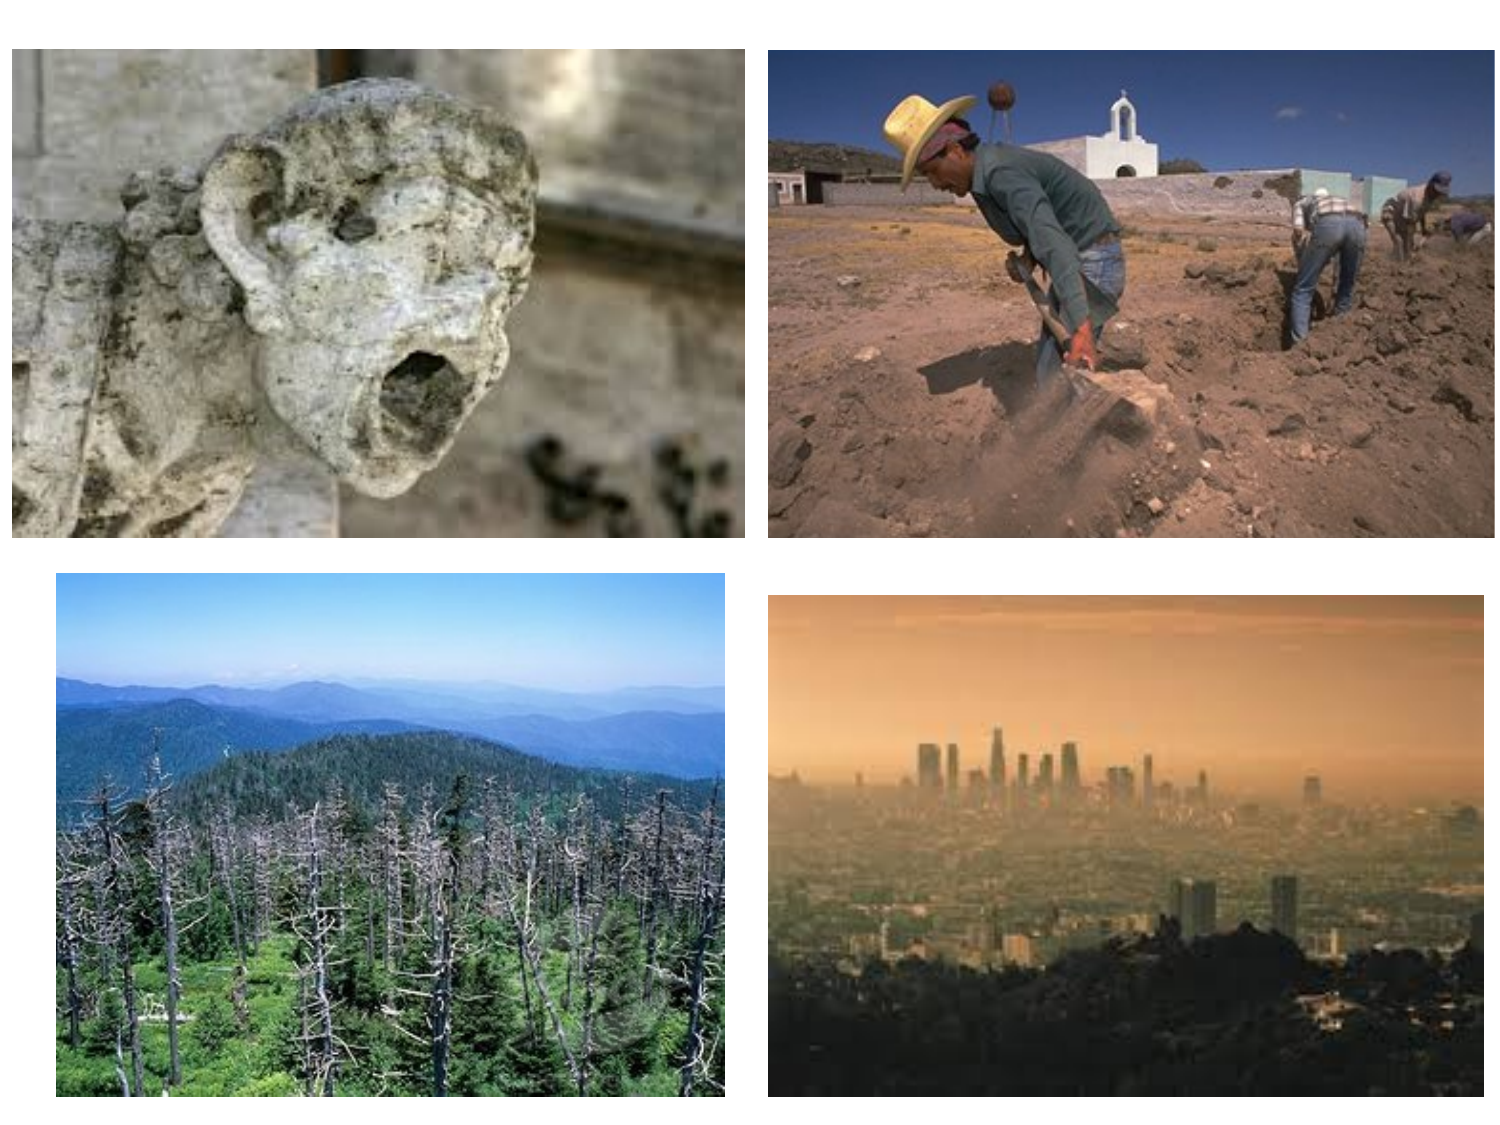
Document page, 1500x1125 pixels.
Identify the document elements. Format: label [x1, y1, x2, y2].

picture [767, 49, 1495, 538]
picture [55, 573, 726, 1098]
picture [12, 49, 746, 538]
picture [767, 595, 1484, 1098]
